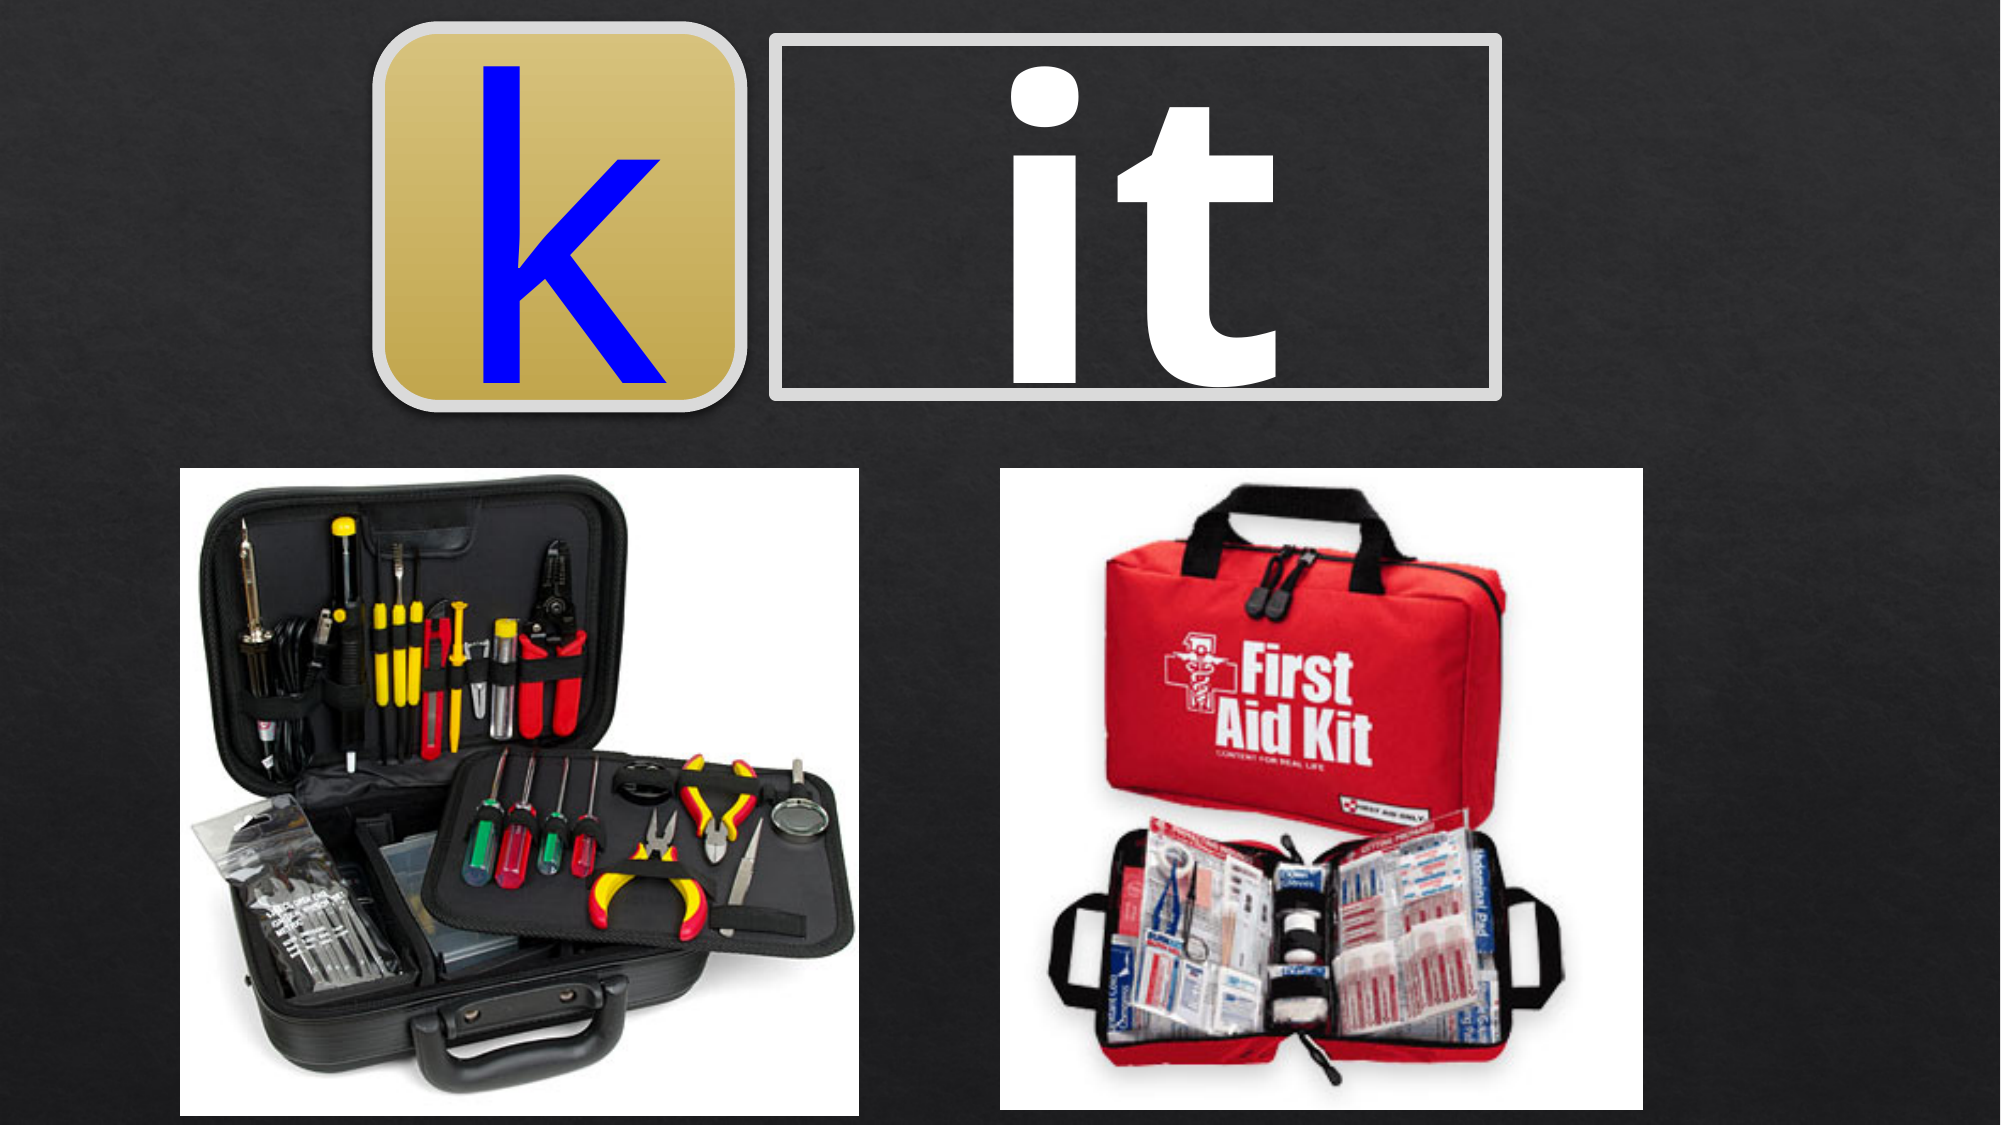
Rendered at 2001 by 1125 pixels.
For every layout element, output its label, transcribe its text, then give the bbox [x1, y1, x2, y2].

picture [0, 0, 2001, 1125]
text_box it [775, 39, 1496, 395]
text_box k [377, 26, 742, 407]
